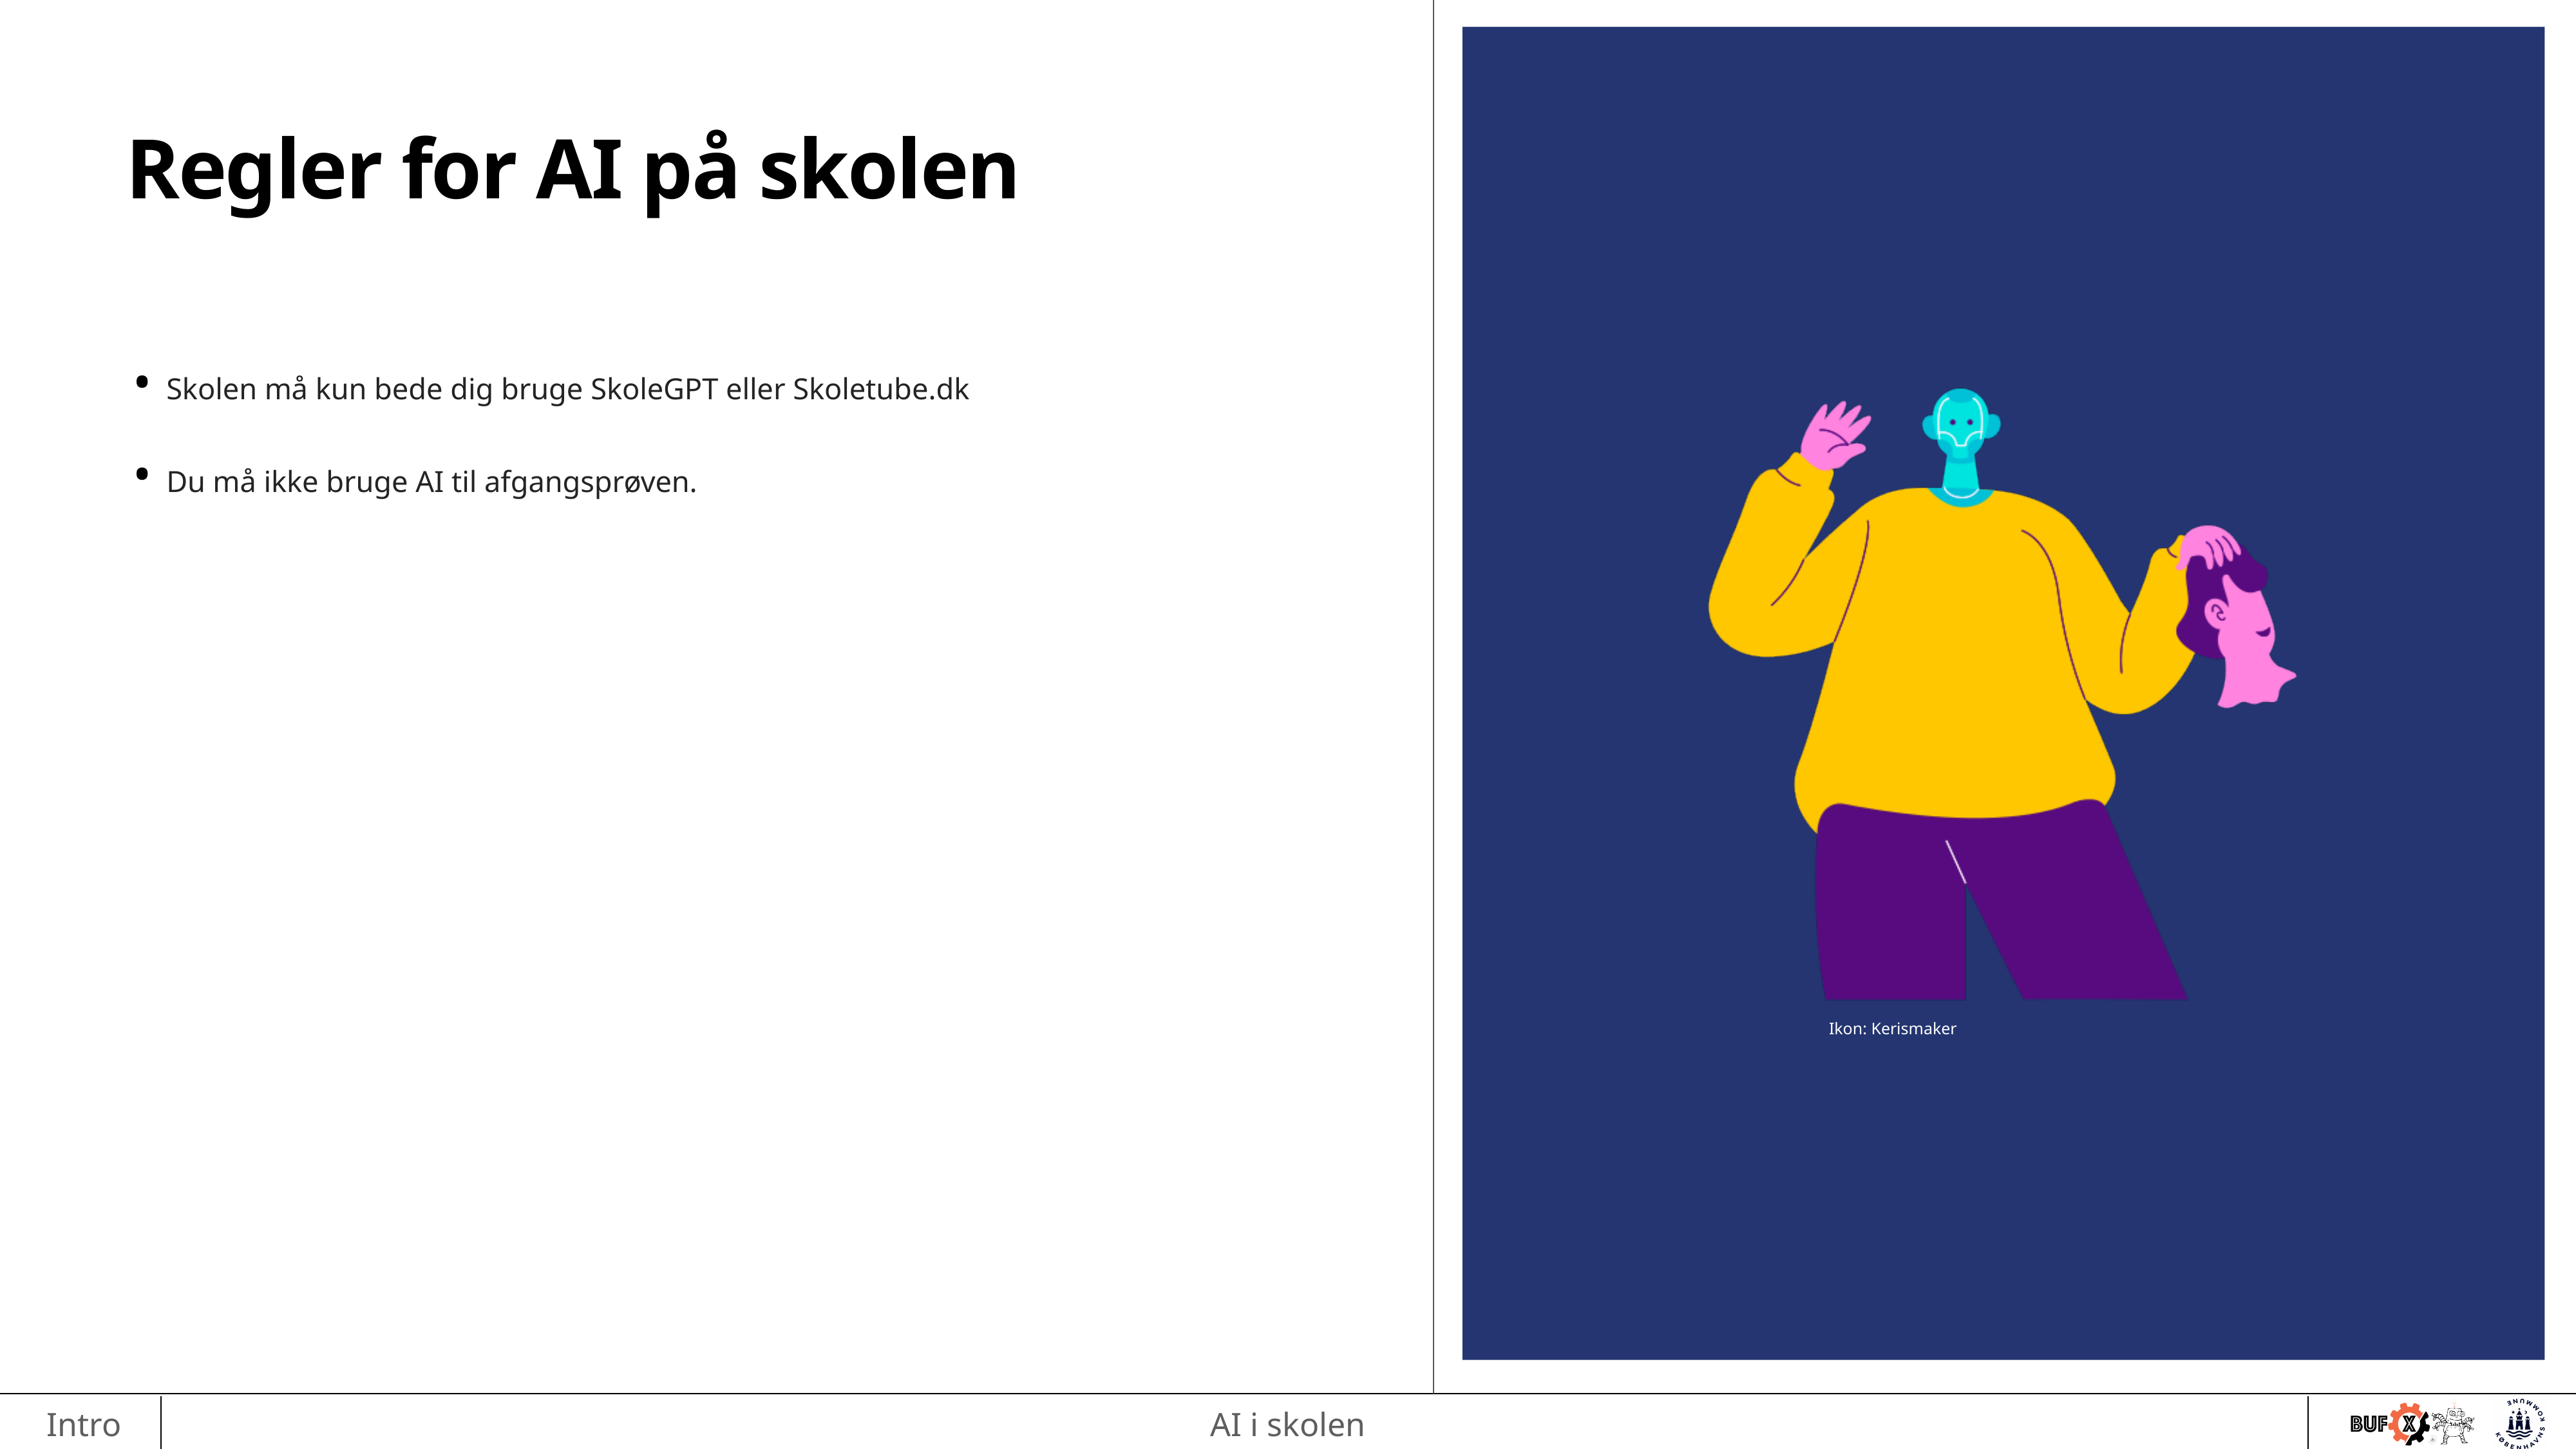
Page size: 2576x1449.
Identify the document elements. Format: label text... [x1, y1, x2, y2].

title Regler for AI på skolen​ [120, 129, 1347, 241]
text_box Ikon: Kerismaker [1823, 1013, 2385, 1043]
list Skolen må kun bede dig bruge SkoleGPT eller Skoletube.dk Du må ikke bruge AI til afgangsprøven. [112, 345, 1387, 1104]
picture [2350, 1398, 2474, 1449]
picture [2492, 1397, 2548, 1449]
text_box AI i skolen [1205, 1399, 1371, 1448]
text_box Intro [41, 1399, 128, 1448]
picture [1660, 350, 2347, 1037]
text_box [1462, 26, 2545, 1360]
text_box [0, 1393, 2576, 1449]
